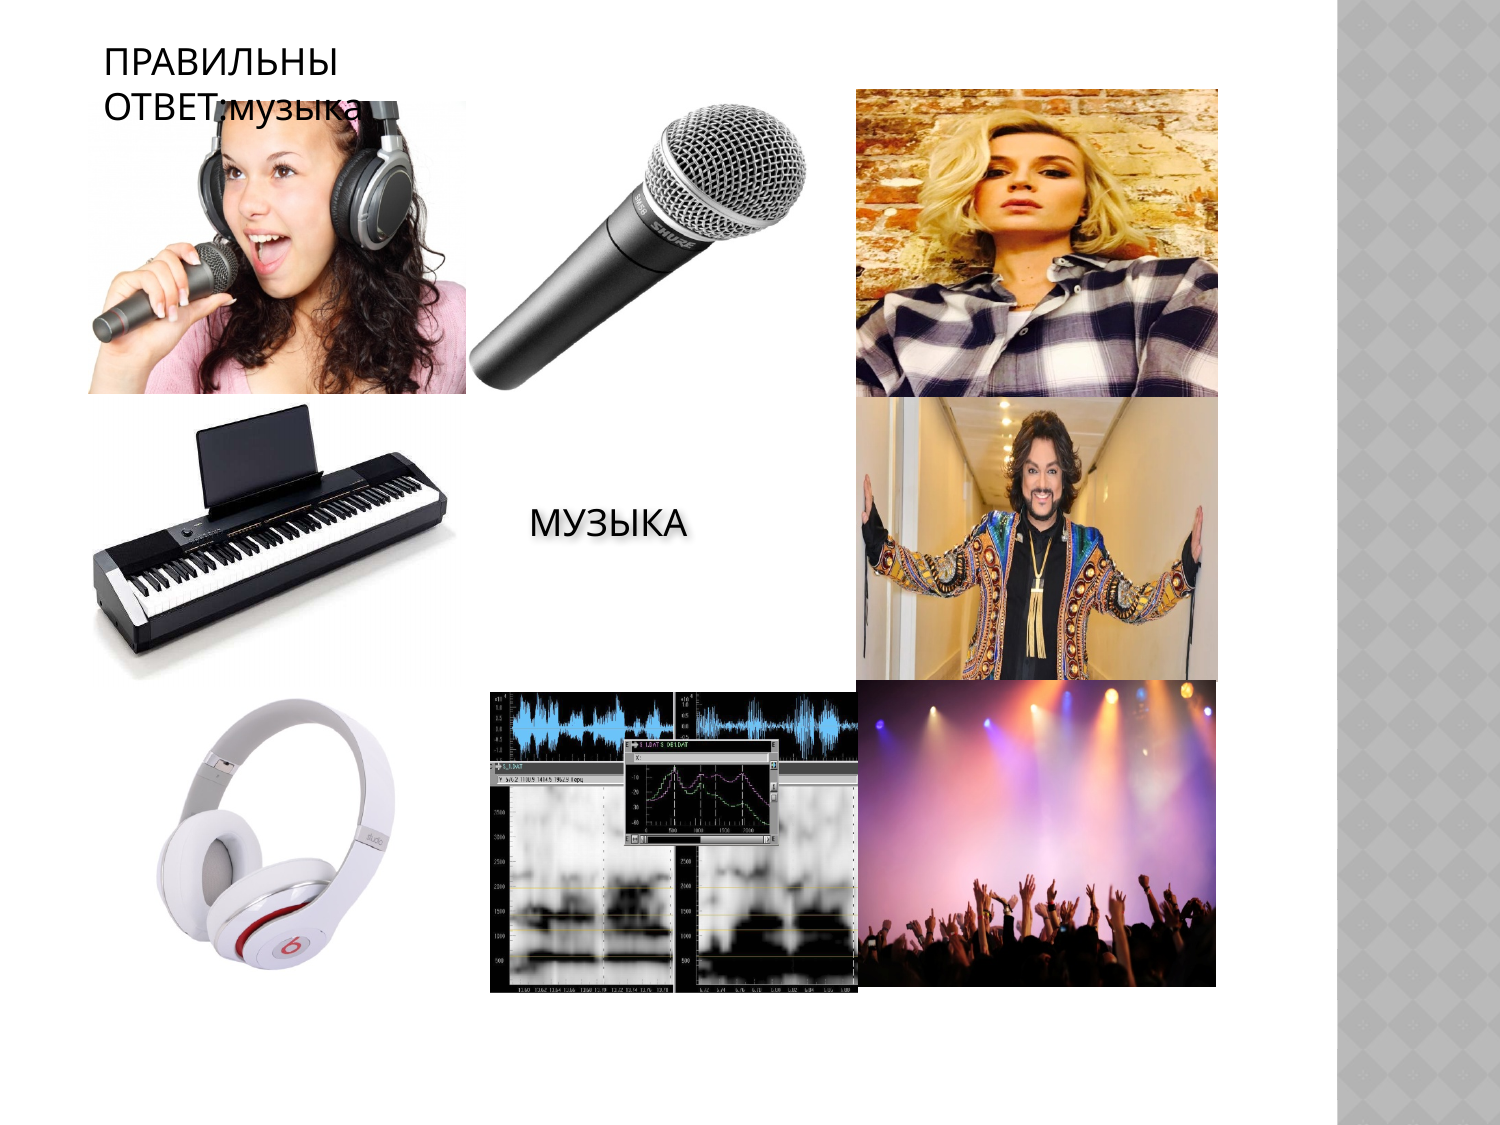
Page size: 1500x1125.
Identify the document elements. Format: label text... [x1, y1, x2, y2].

picture [88, 396, 461, 687]
picture [489, 89, 1218, 993]
text_box ПРАВИЛЬНЫ ОТВЕТ:музыка [88, 30, 602, 100]
picture [88, 691, 477, 976]
text_box МУЗЫКА [513, 491, 762, 552]
picture [88, 101, 809, 395]
